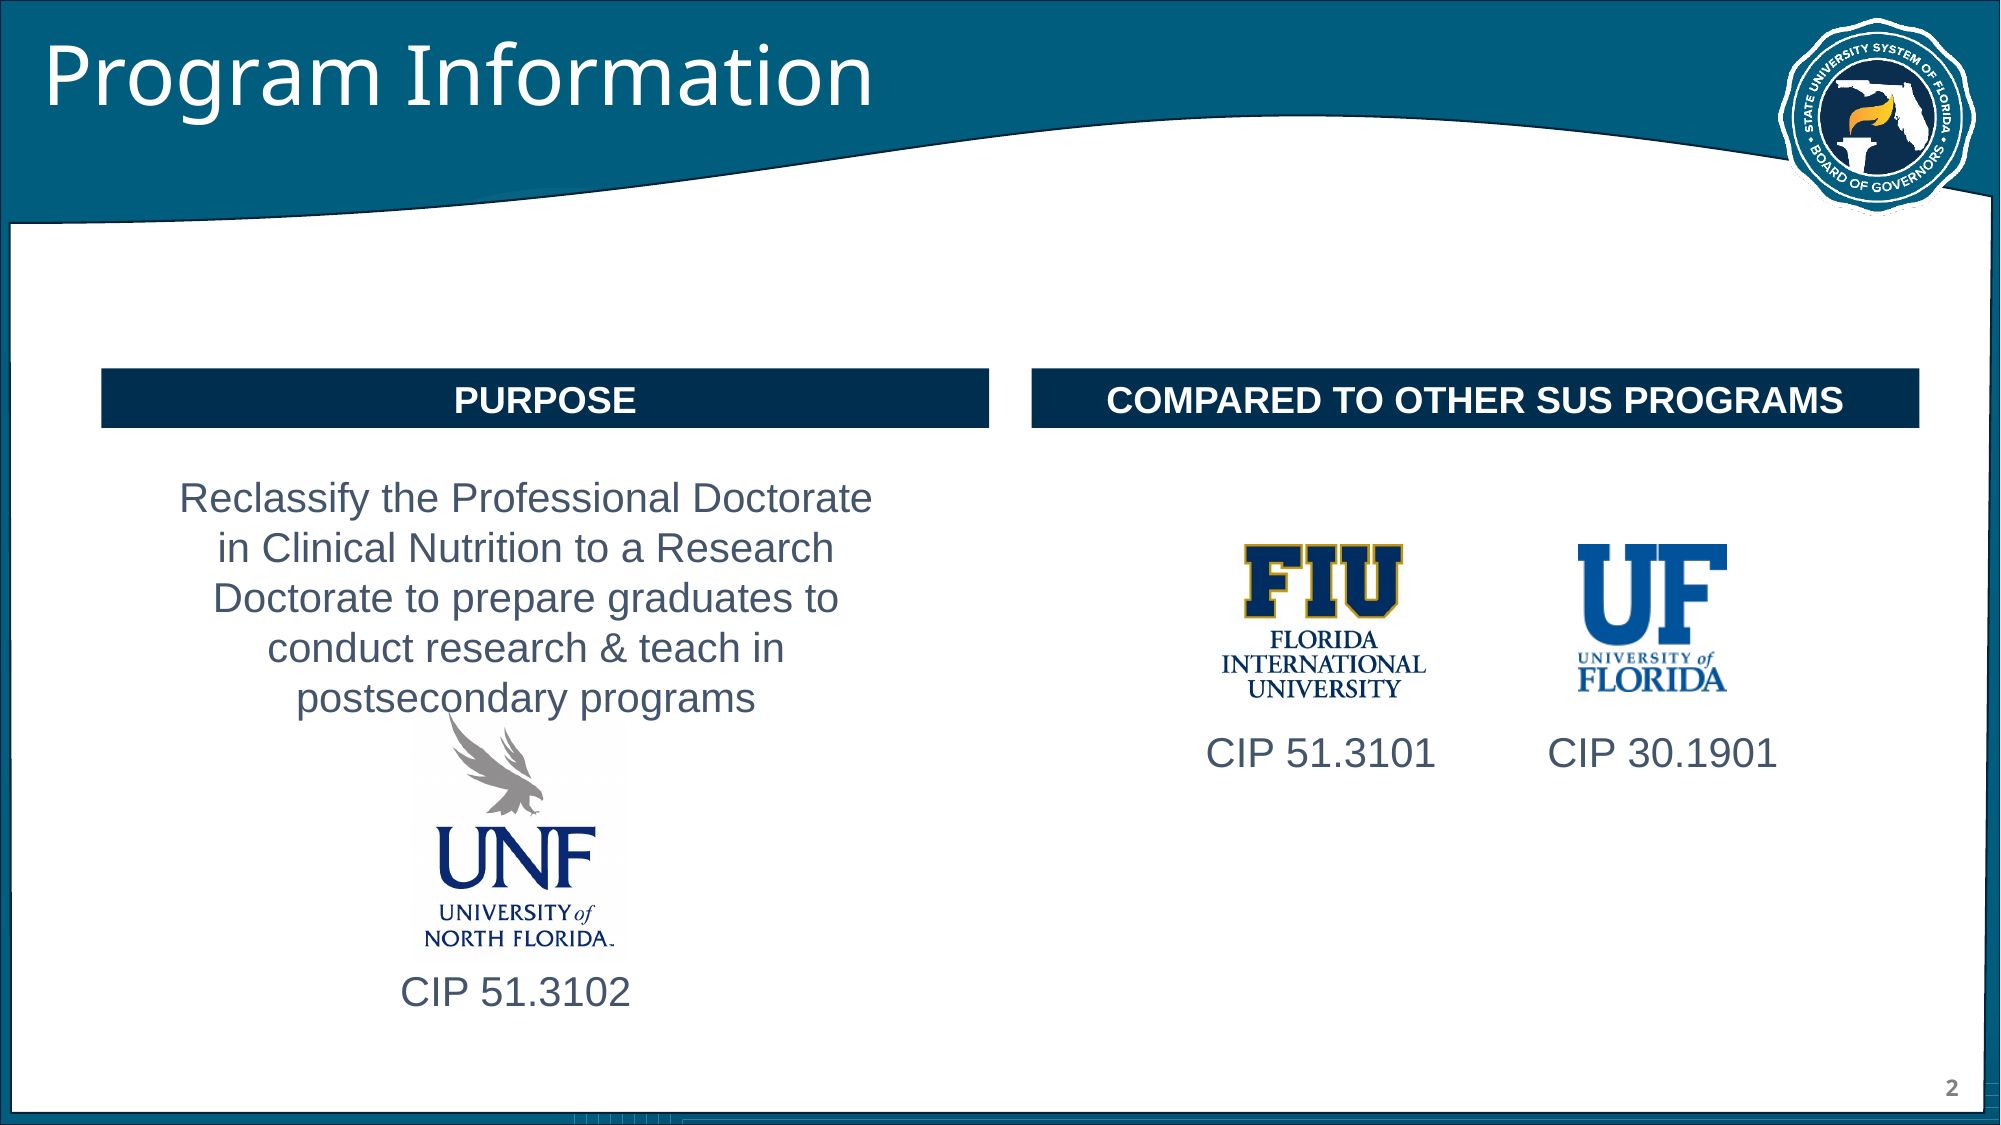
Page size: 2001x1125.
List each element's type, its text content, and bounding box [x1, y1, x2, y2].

picture [1216, 544, 1431, 706]
text_box CIP 30.1901 [1532, 718, 1798, 784]
text_box PURPOSE [101, 368, 990, 428]
title Program Information [27, 0, 1753, 188]
picture [1577, 544, 1727, 692]
picture [1778, 19, 1976, 216]
text_box COMPARED TO OTHER SUS PROGRAMS [1031, 368, 1920, 428]
text_box CIP 51.3102 [385, 956, 651, 1022]
text_box Reclassify the Professional Doctorate in Clinical Nutrition to a Research Doctorate to prepare graduates to conduct research & teach in postsecondary programs [146, 463, 906, 728]
picture [410, 702, 626, 962]
text_box CIP 51.3101 [1190, 718, 1456, 784]
